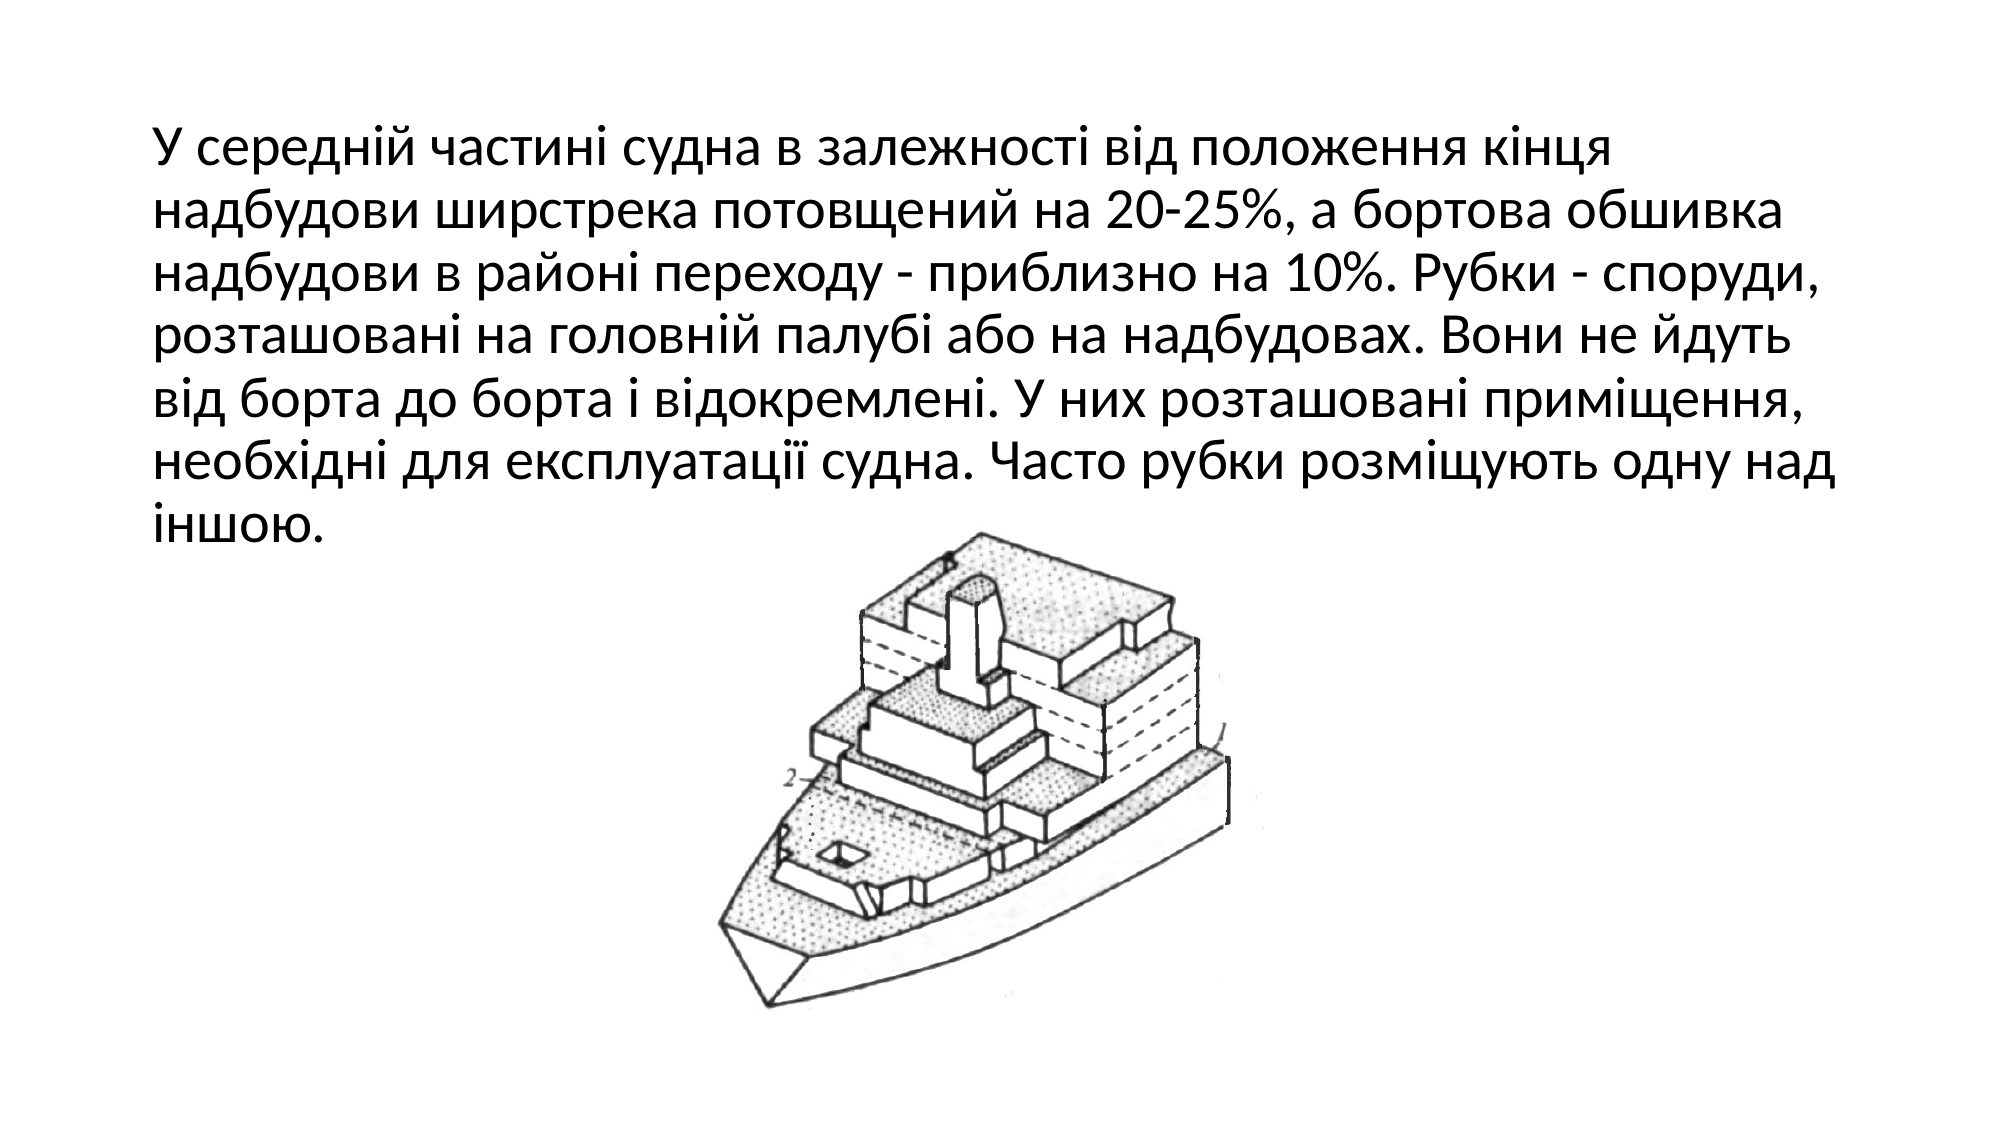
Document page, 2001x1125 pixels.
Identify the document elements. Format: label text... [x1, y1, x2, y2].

list У середній частині судна в залежності від положення кінця надбудови ширстрека потовщений на 20-25%, а бортова обшивка надбудови в районі переходу - приблизно на 10%. Рубки - споруди, розташовані на головній палубі або на надбудовах. Вони не йдуть від борта до борта і відокремлені. У них розташовані приміщення, необхідні для експлуатації судна. Часто рубки розміщують одну над іншою. [137, 107, 1863, 1014]
picture [688, 497, 1264, 1016]
